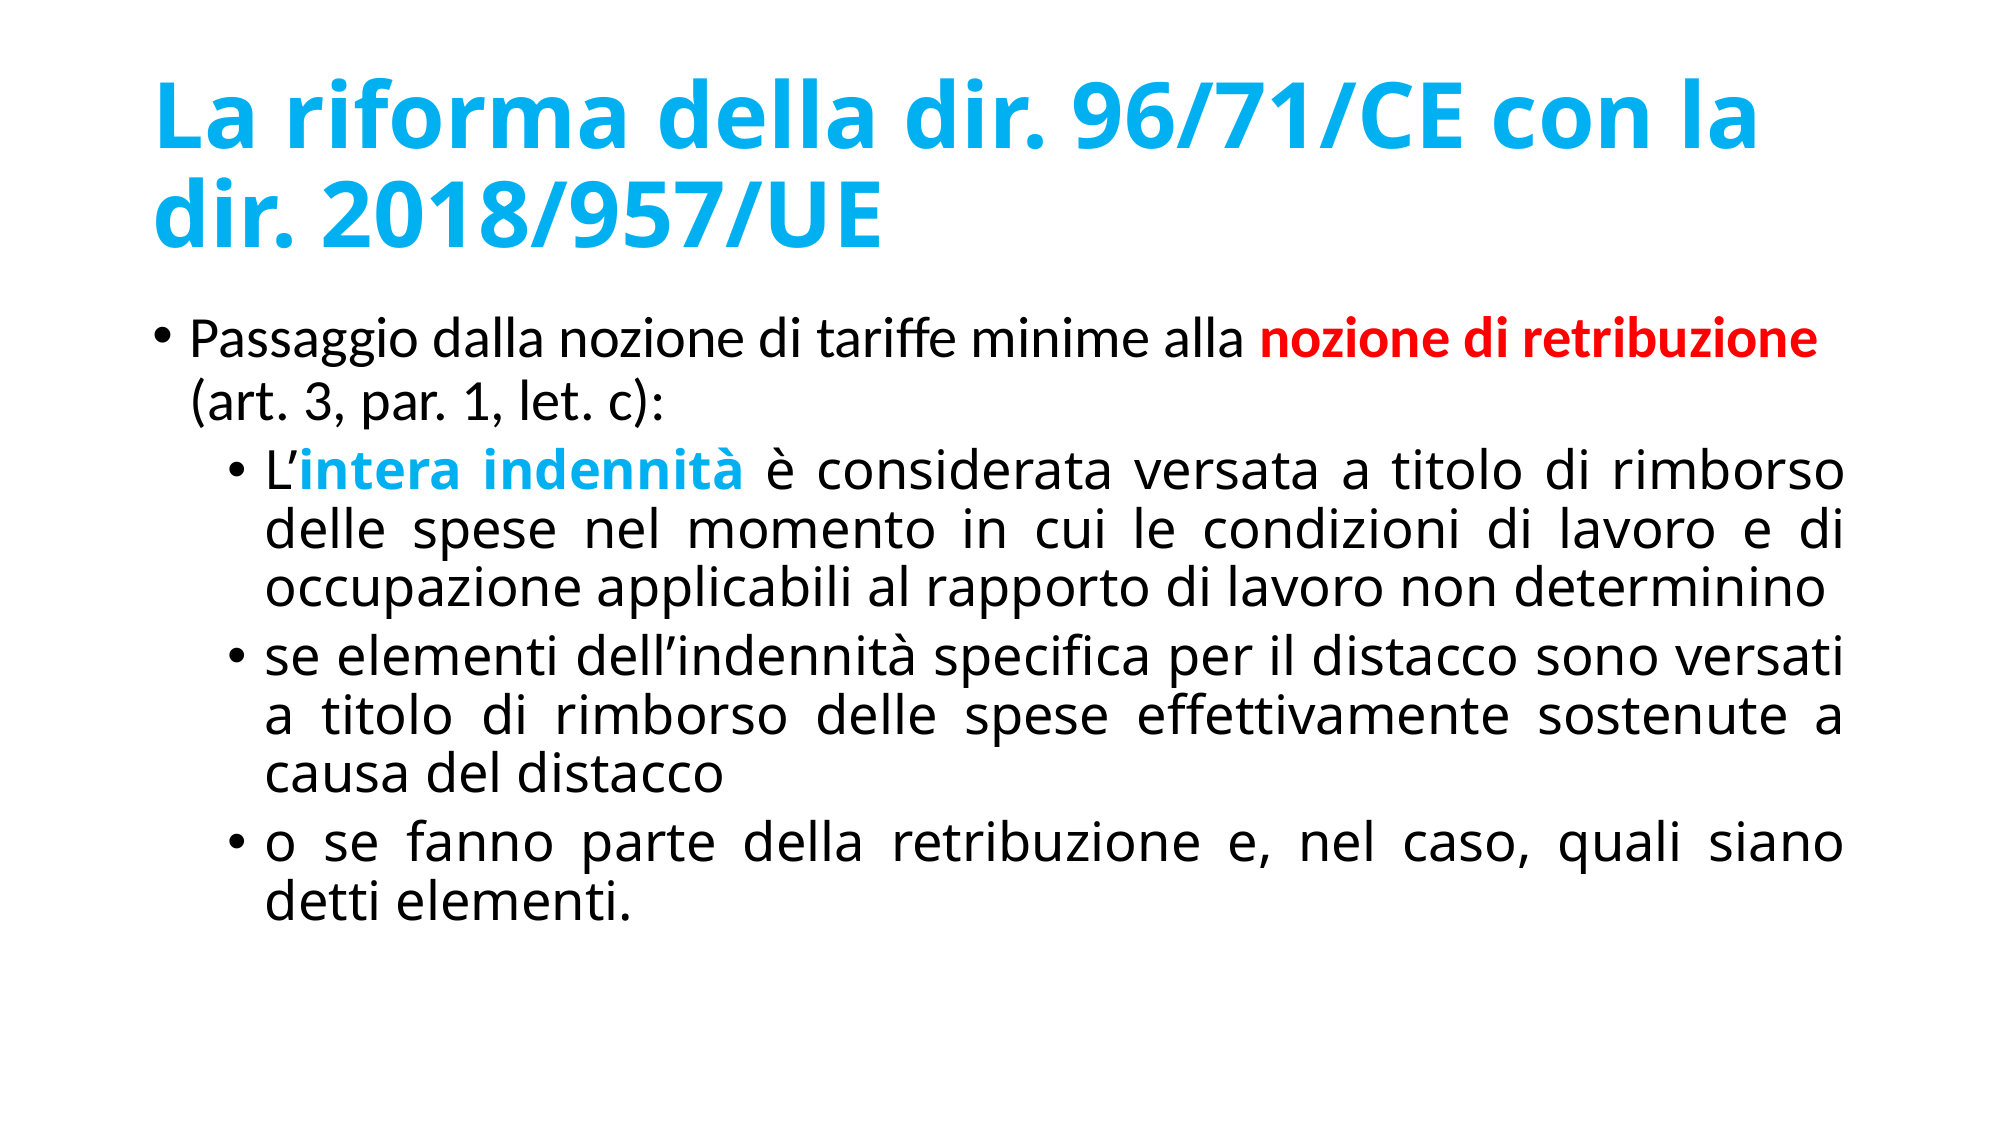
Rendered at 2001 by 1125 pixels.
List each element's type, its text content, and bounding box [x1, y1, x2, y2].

list Passaggio dalla nozione di tariffe minime alla nozione di retribuzione (art. 3, par. 1, let. c): L’intera indennità è considerata versata a titolo di rimborso delle spese nel momento in cui le condizioni di lavoro e di occupazione applicabili al rapporto di lavoro non determinino se elementi dell’indennità specifica per il distacco sono versati a titolo di rimborso delle spese effettivamente sostenute a causa del distacco o se fanno parte della retribuzione e, nel caso, quali siano detti elementi. [137, 299, 1863, 1066]
title La riforma della dir. 96/71/CE con la dir. 2018/957/UE [137, 59, 1863, 278]
